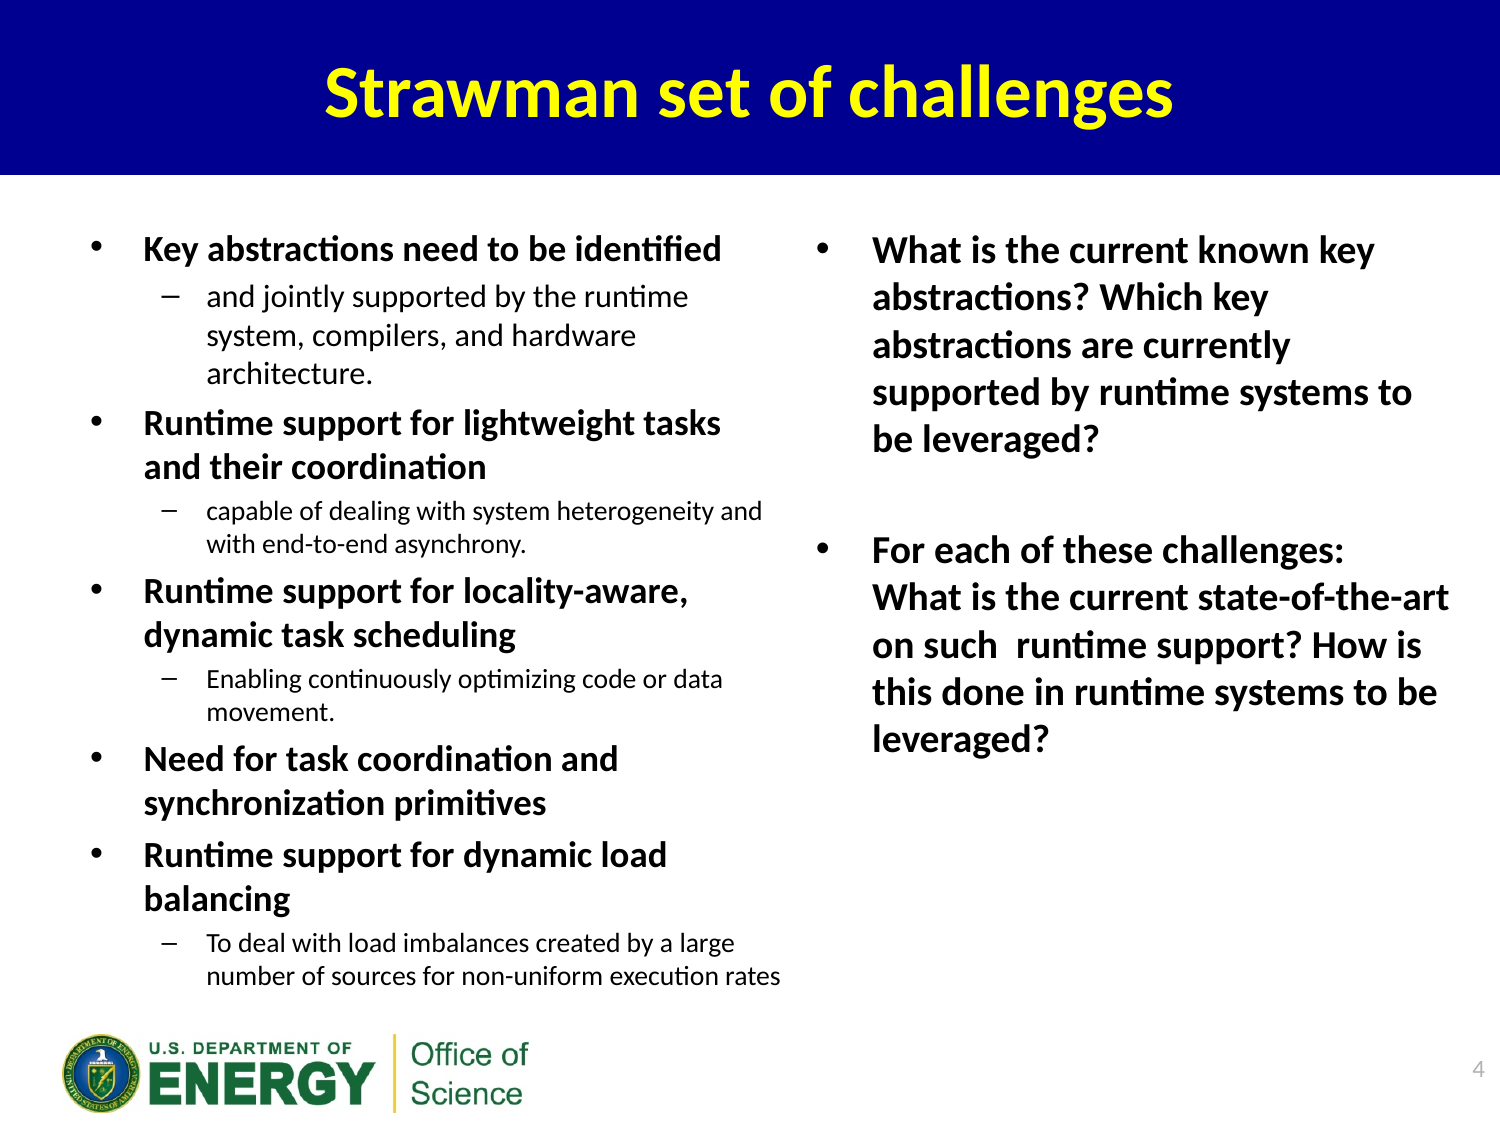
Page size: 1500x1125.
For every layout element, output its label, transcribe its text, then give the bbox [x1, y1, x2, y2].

title Strawman set of challenges [0, 0, 1500, 175]
picture [62, 1034, 529, 1113]
list Key abstractions need to be identified and jointly supported by the runtime system, compilers, and hardware architecture. Runtime support for lightweight tasks and their coordination capable of dealing with system heterogeneity and with end-to-end asynchrony. Runtime support for locality-aware, dynamic task scheduling Enabling continuously optimizing code or data movement. Need for task coordination and synchronization primitives Runtime support for dynamic load balancing To deal with load imbalances created by a large number of sources for non-uniform execution rates [75, 216, 800, 1038]
slide_number 3 [1262, 1037, 1500, 1098]
text_box What is the current known key abstractions? Which key abstractions are currently supported by runtime systems to be leveraged? For each of these challenges: What is the current state-of-the-art on such runtime support? How is this done in runtime systems to be leveraged? [800, 216, 1468, 1068]
